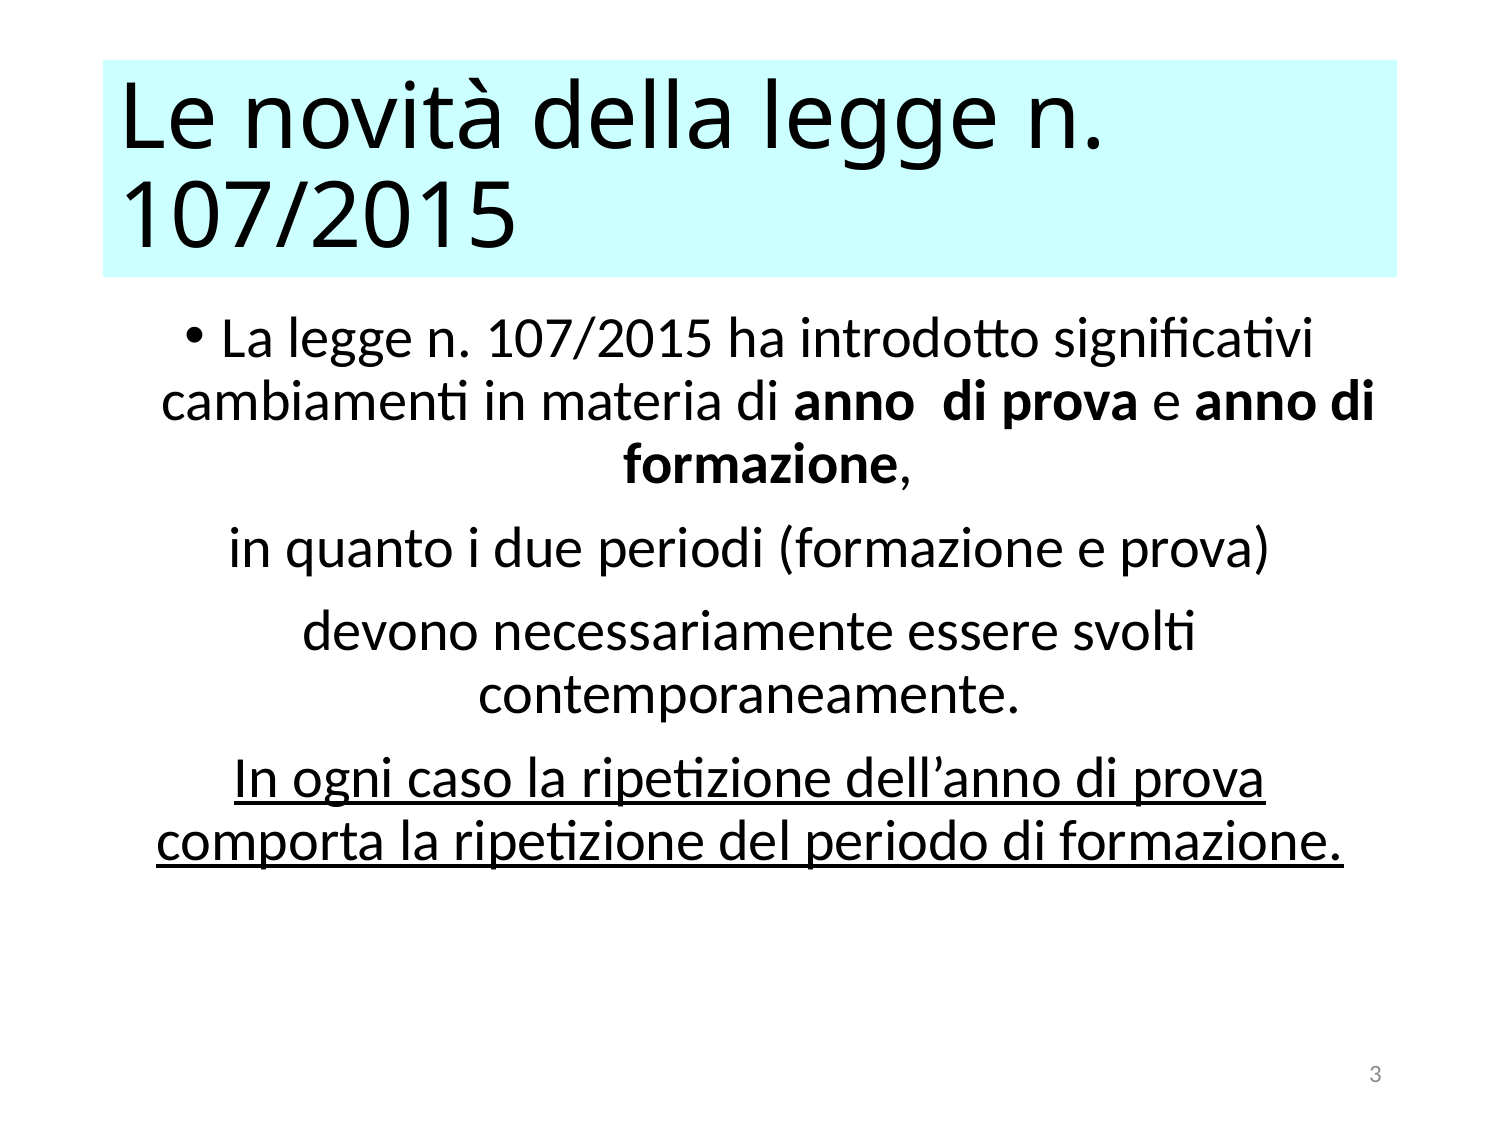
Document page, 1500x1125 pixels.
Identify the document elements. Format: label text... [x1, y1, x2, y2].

title Le novità della legge n. 107/2015 [103, 59, 1397, 278]
list La legge n. 107/2015 ha introdotto significativi cambiamenti in materia di anno di prova e anno di formazione, in quanto i due periodi (formazione e prova) devono necessariamente essere svolti contemporaneamente. In ogni caso la ripetizione dell’anno di prova comporta la ripetizione del periodo di formazione. [103, 299, 1397, 1014]
slide_number 3 [1059, 1042, 1397, 1103]
